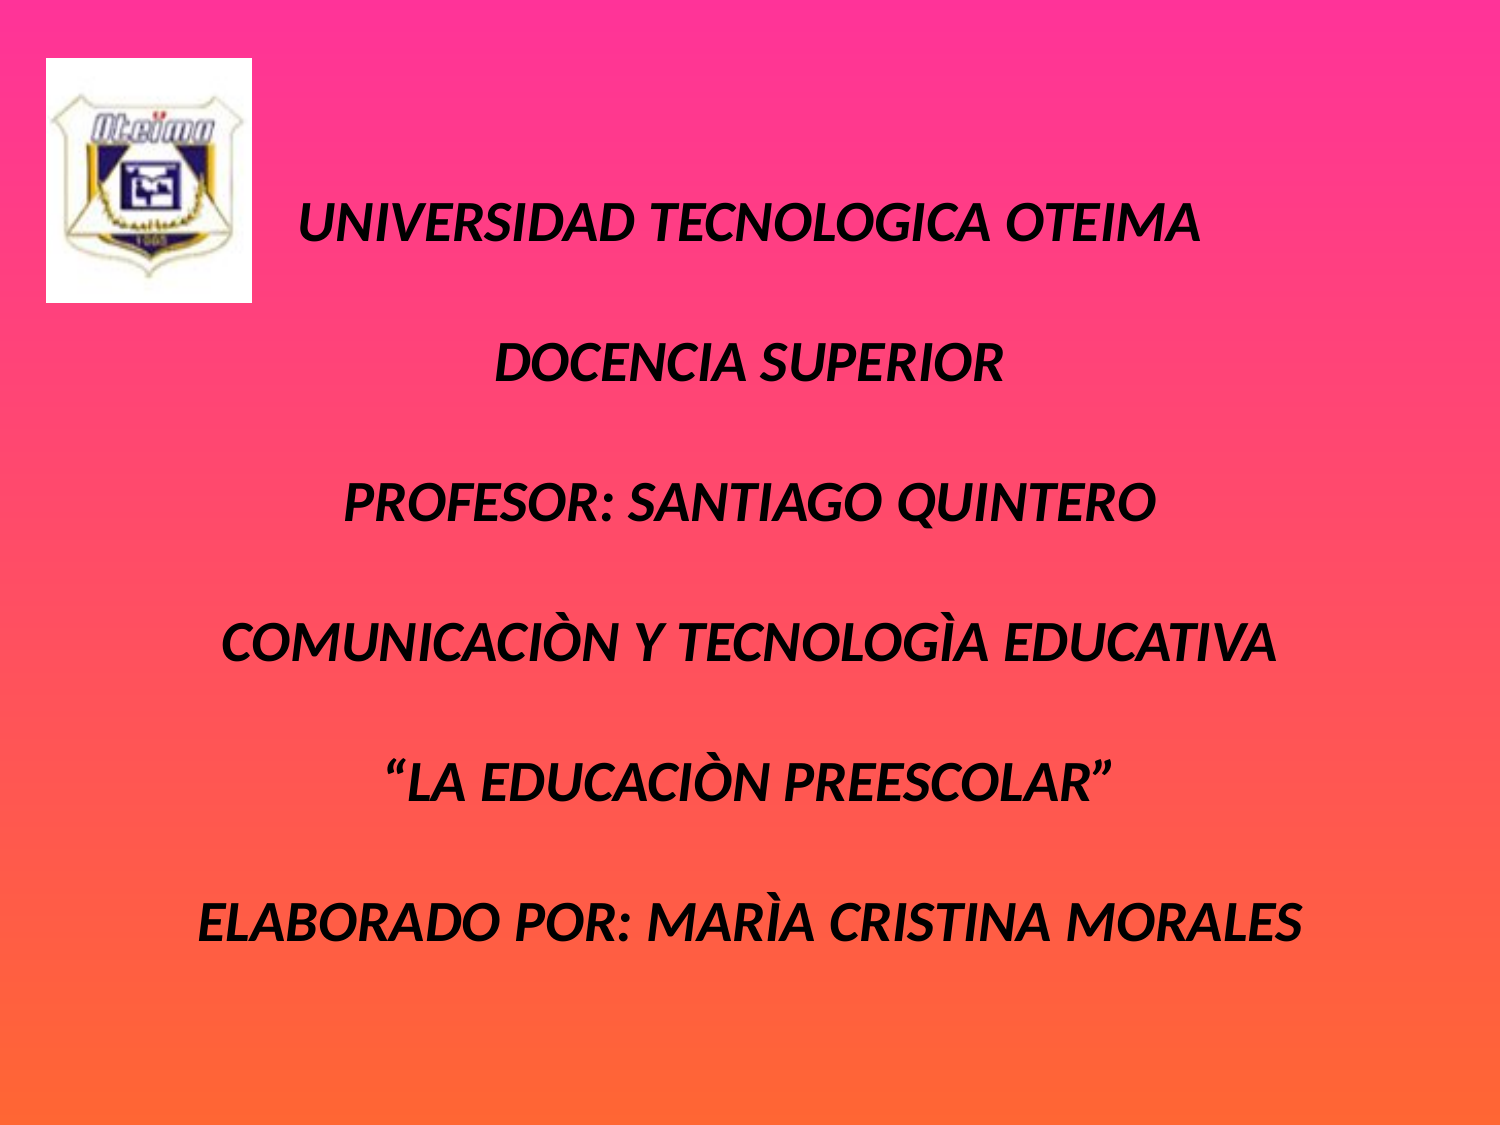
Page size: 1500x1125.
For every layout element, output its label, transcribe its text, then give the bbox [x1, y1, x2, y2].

title UNIVERSIDAD TECNOLOGICA OTEIMA DOCENCIA SUPERIOR PROFESOR: SANTIAGO QUINTERO COMUNICACIÒN Y TECNOLOGÌA EDUCATIVA “LA EDUCACIÒN PREESCOLAR” ELABORADO POR: MARÌA CRISTINA MORALES [75, 210, 1425, 1125]
picture [46, 58, 252, 303]
